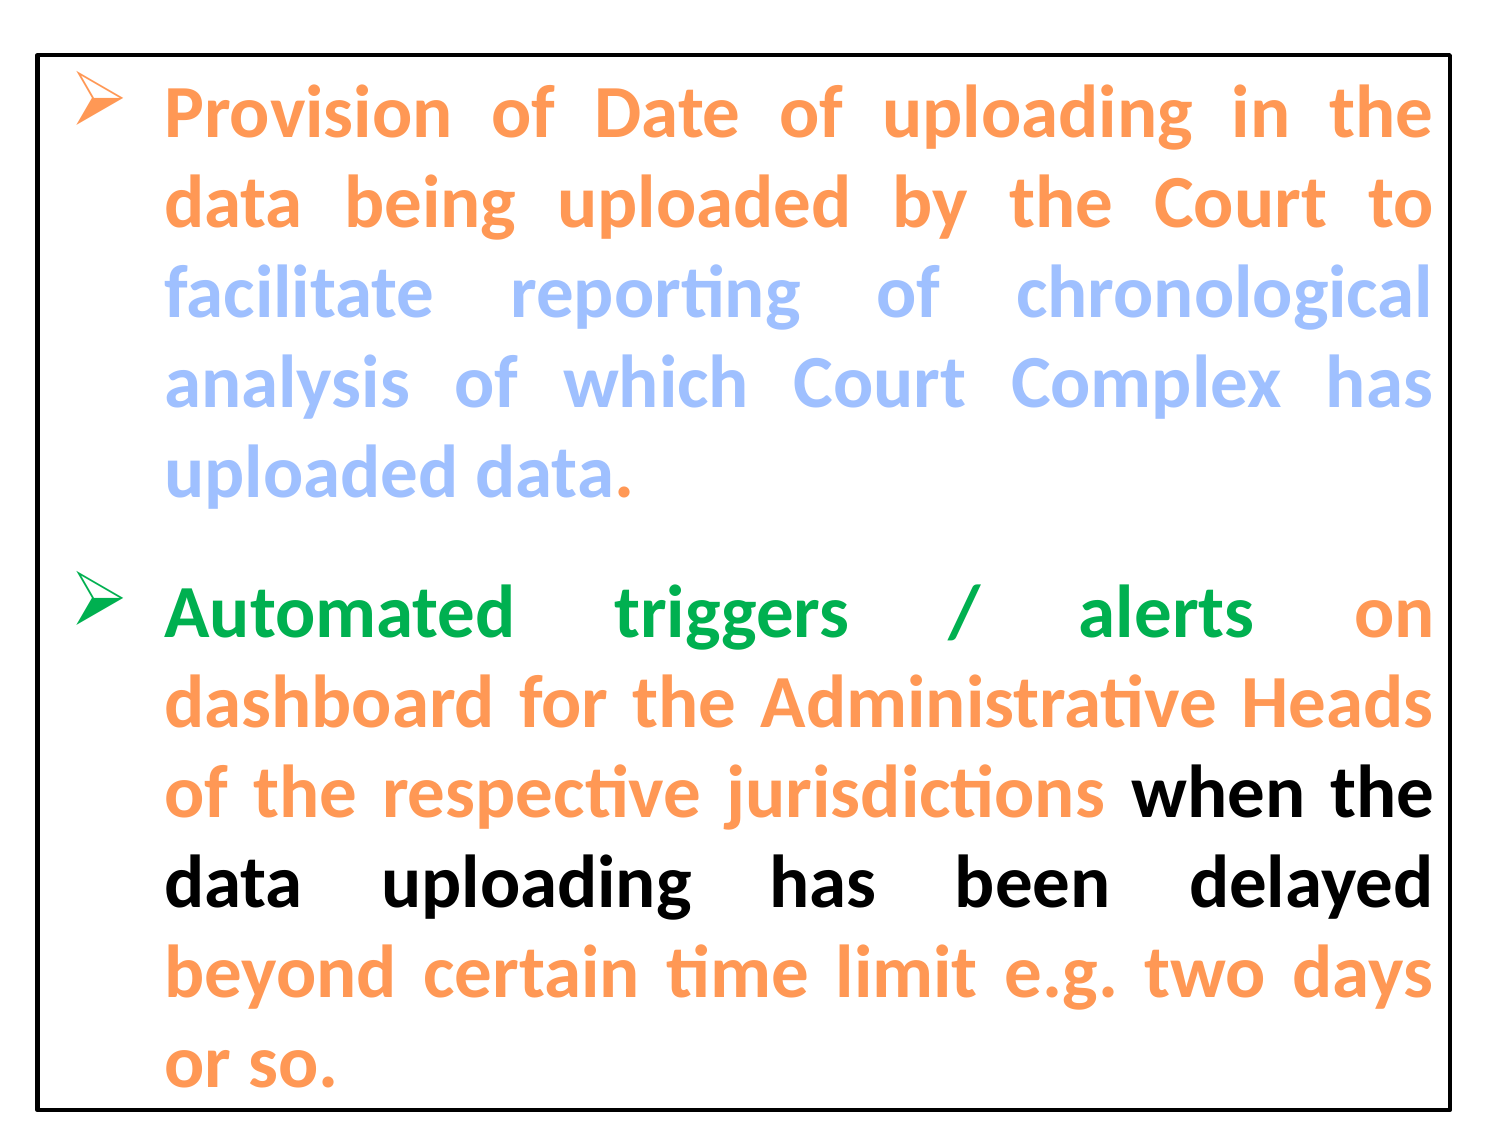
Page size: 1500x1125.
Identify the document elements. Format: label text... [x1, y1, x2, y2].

text_box Provision of Date of uploading in the data being uploaded by the Court to facilitate reporting of chronological analysis of which Court Complex has uploaded data. Automated triggers / alerts on dashboard for the Administrative Heads of the respective jurisdictions when the data uploading has been delayed beyond certain time limit e.g. two days or so. [35, 53, 1452, 1112]
